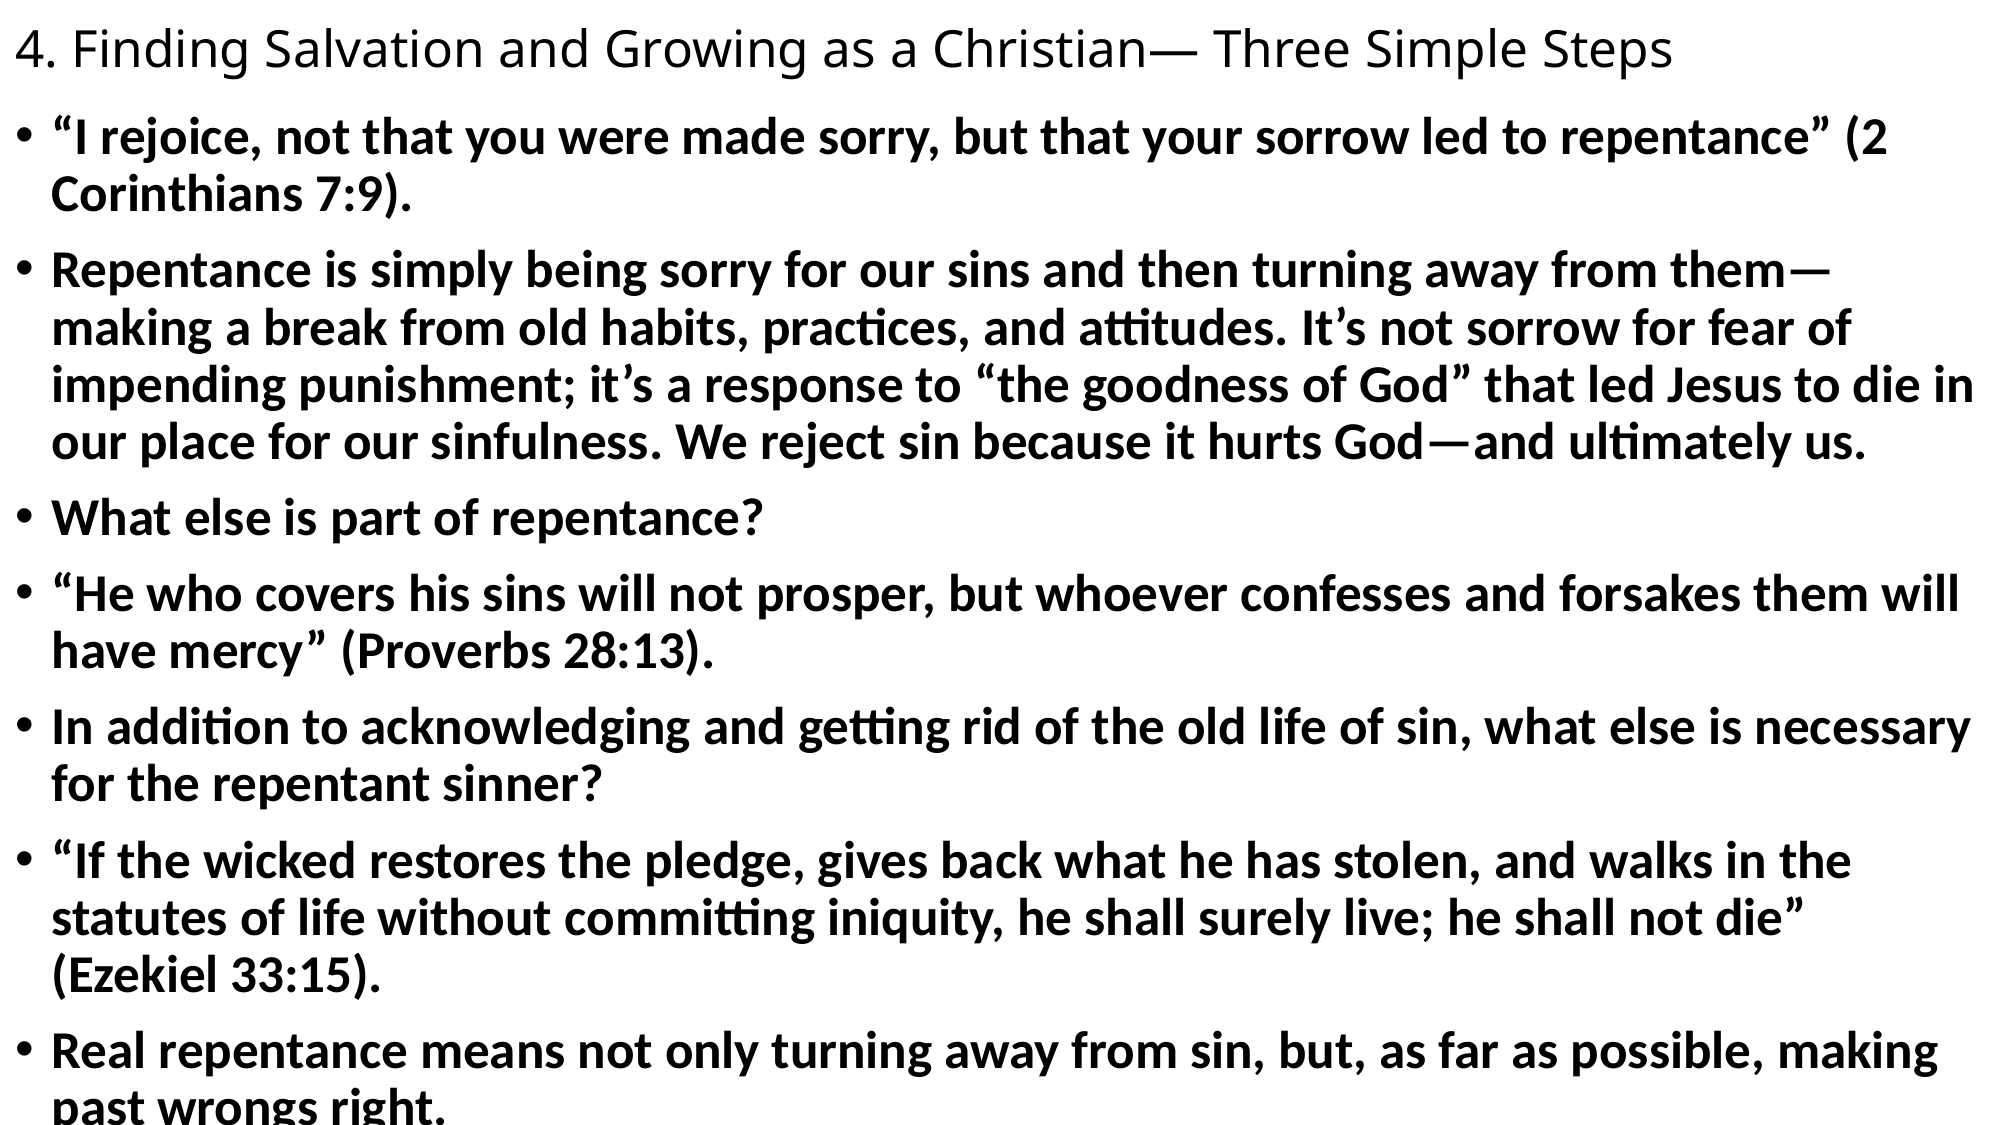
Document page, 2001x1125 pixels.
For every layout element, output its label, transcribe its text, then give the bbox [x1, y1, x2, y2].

list “I rejoice, not that you were made sorry, but that your sorrow led to repentance” (2 Corinthians 7:9). Repentance is simply being sorry for our sins and then turning away from them—making a break from old habits, practices, and attitudes. It’s not sorrow for fear of impending punishment; it’s a response to “the goodness of God” that led Jesus to die in our place for our sinfulness. We reject sin because it hurts God—and ultimately us. What else is part of repentance? “He who covers his sins will not prosper, but whoever confesses and forsakes them will have mercy” (Proverbs 28:13). In addition to acknowledging and getting rid of the old life of sin, what else is necessary for the repentant sinner? “If the wicked restores the pledge, gives back what he has stolen, and walks in the statutes of life without committing iniquity, he shall surely live; he shall not die” (Ezekiel 33:15). Real repentance means not only turning away from sin, but, as far as possible, making past wrongs right. [0, 101, 2000, 1125]
title 4. Finding Salvation and Growing as a Christian— Three Simple Steps [0, 0, 2000, 101]
